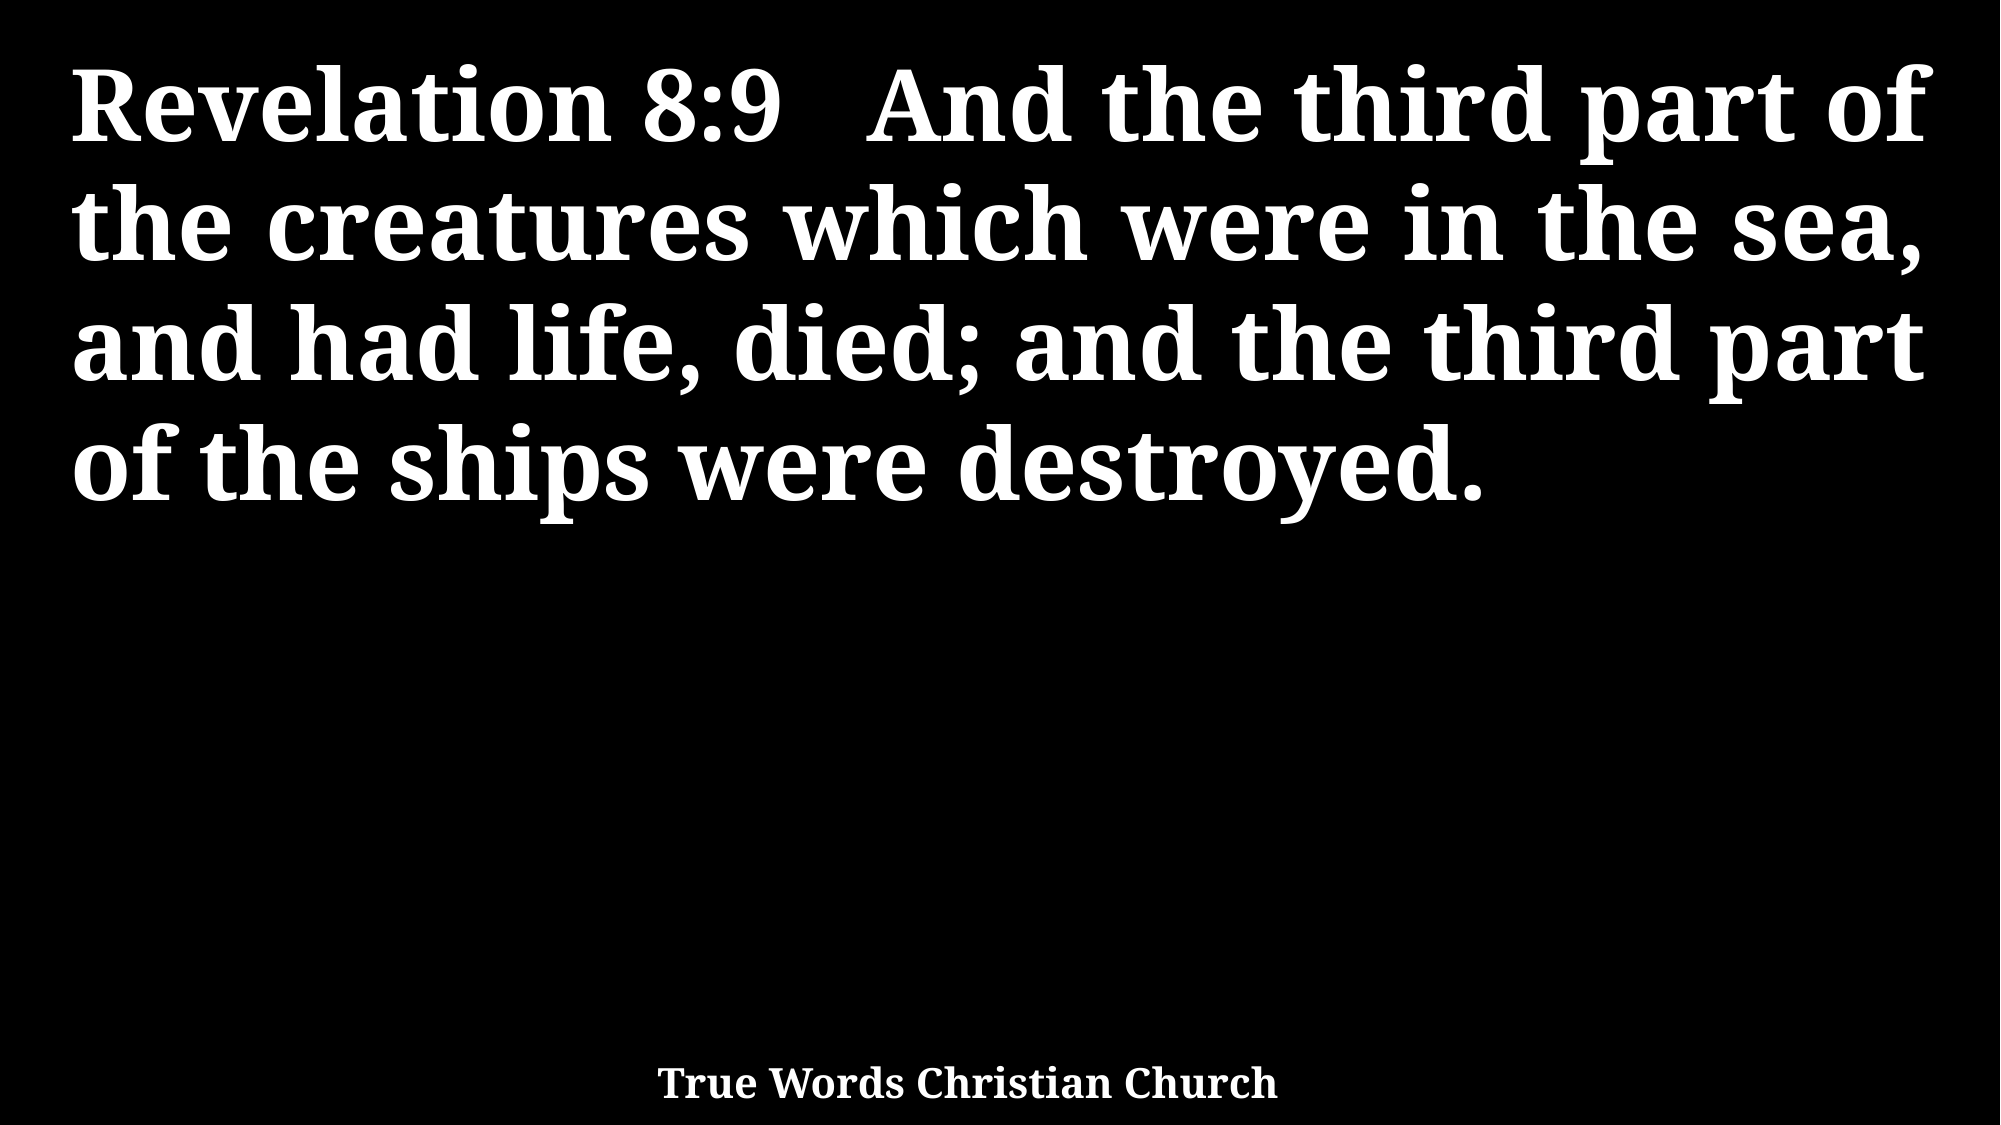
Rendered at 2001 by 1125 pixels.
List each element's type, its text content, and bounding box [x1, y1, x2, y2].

text_box True Words Christian Church [642, 1049, 1294, 1114]
text_box Revelation 8:9 And the third part of the creatures which were in the sea, and had life, died; and the third part of the ships were destroyed. [55, 33, 1944, 529]
